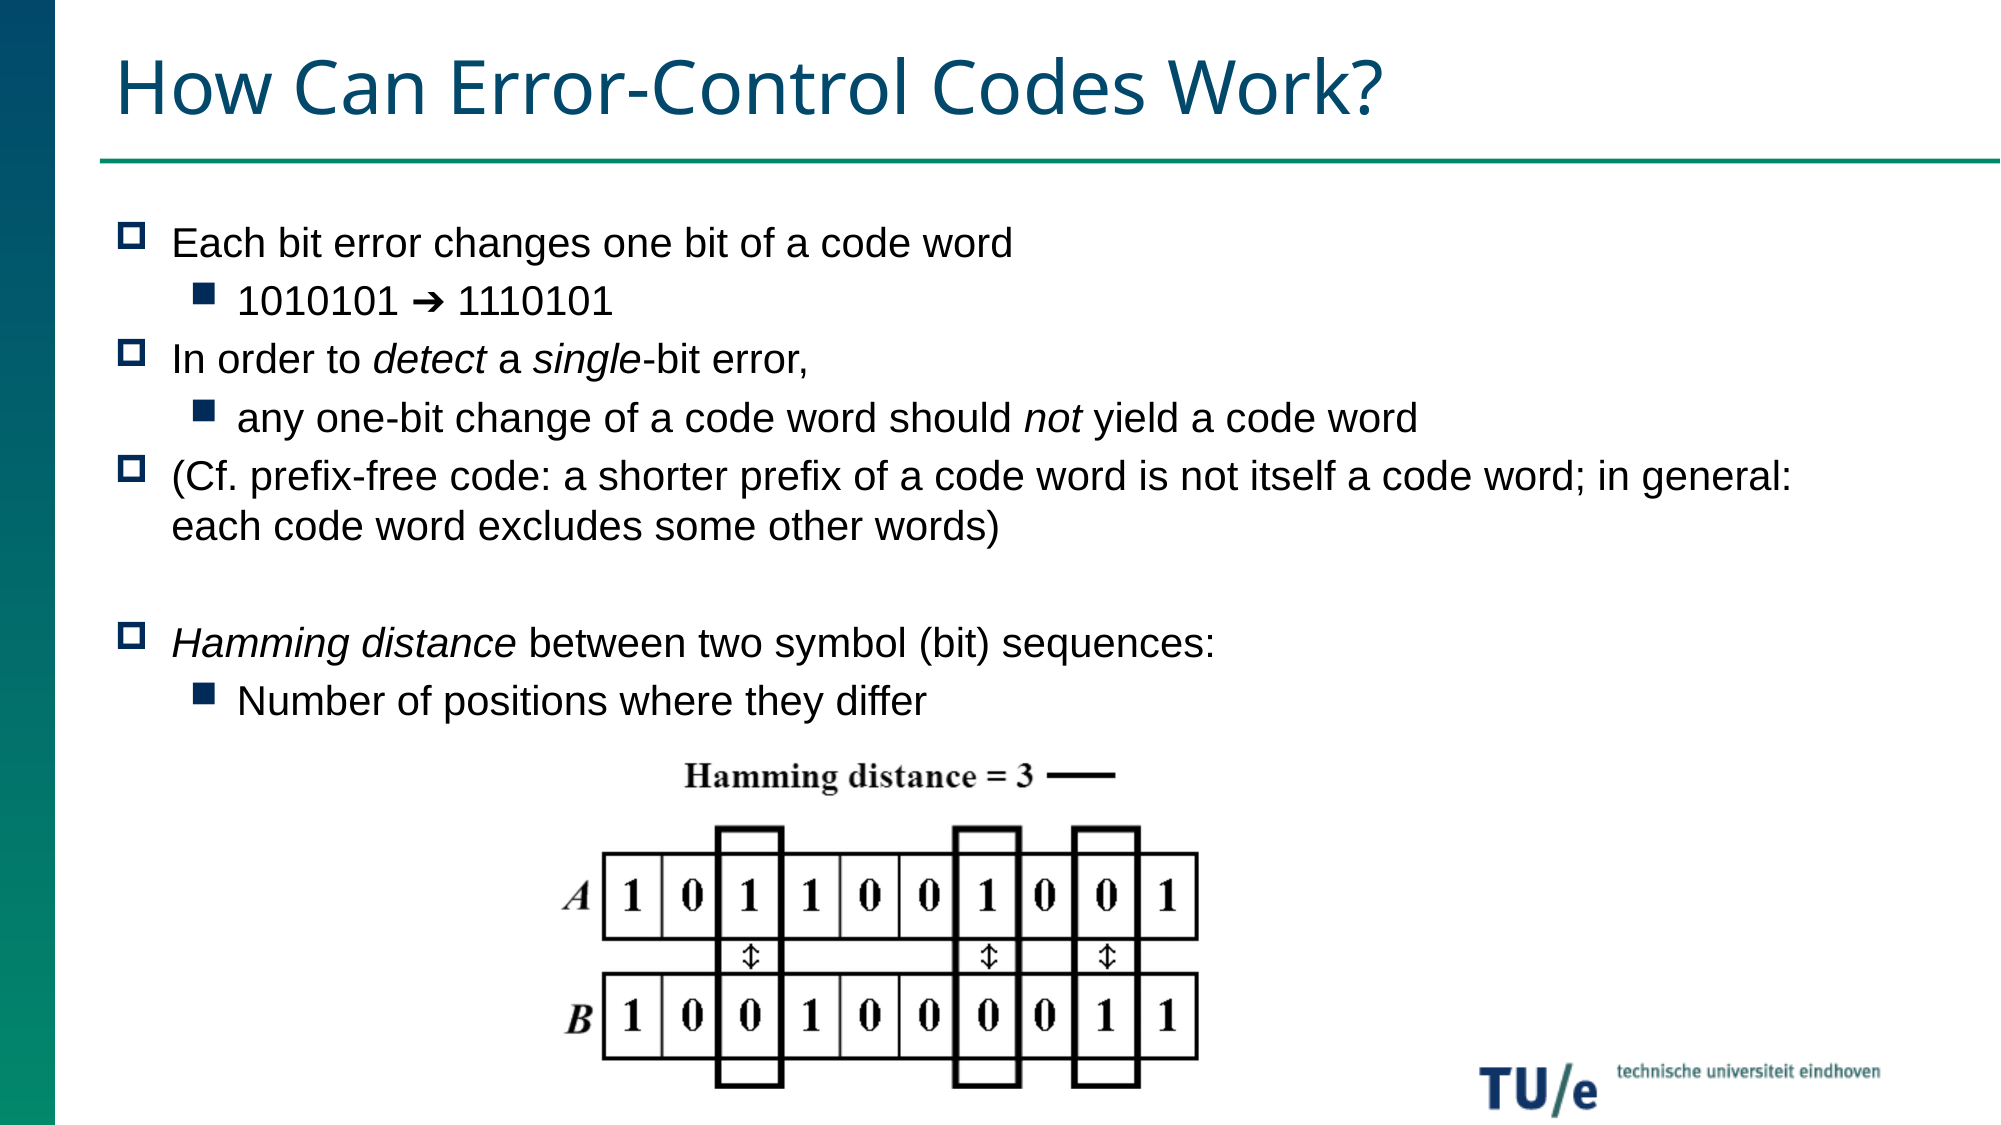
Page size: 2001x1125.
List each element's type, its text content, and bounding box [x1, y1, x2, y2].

list Each bit error changes one bit of a code word 1010101 ➔ 1110101 In order to detect a single-bit error, any one-bit change of a code word should not yield a code word (Cf. prefix-free code: a shorter prefix of a code word is not itself a code word; in general: each code word excludes some other words) Hamming distance between two symbol (bit) sequences: Number of positions where they differ [99, 207, 1885, 1036]
title How Can Error-Control Codes Work? [99, 30, 1957, 138]
picture [1470, 1042, 1884, 1125]
picture [547, 747, 1212, 1106]
